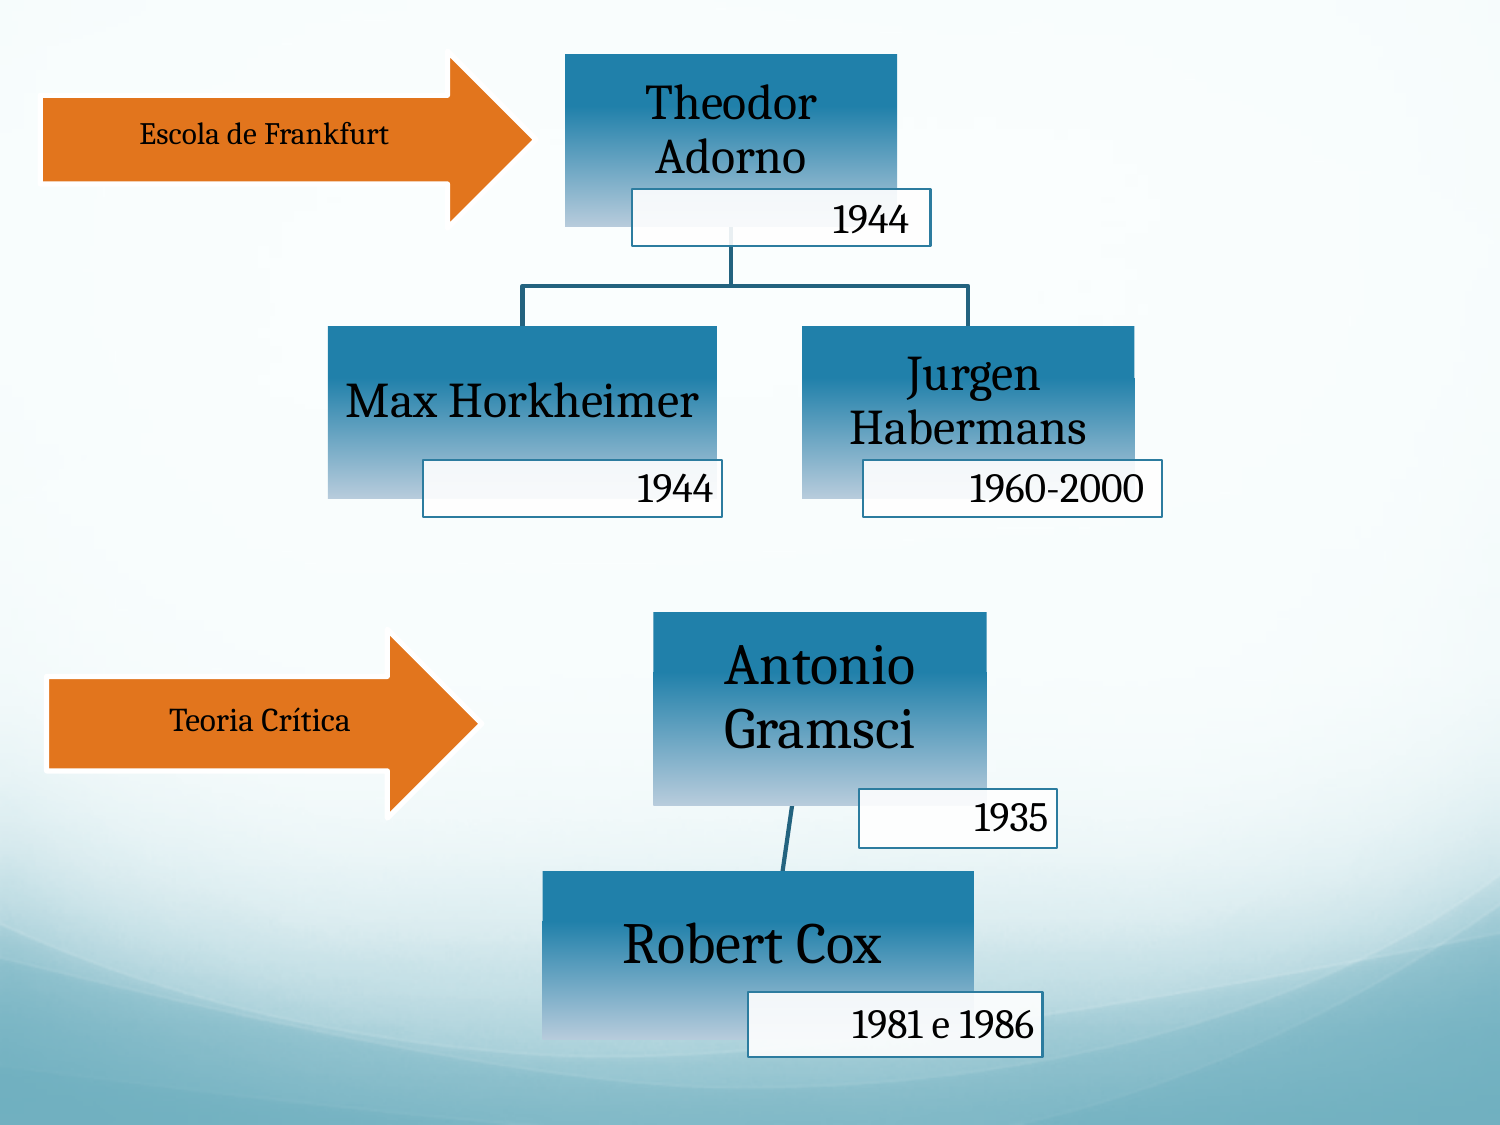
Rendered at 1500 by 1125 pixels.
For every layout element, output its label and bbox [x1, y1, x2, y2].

text_box [46, 623, 483, 819]
list [0, 54, 1499, 518]
text_box [39, 50, 537, 234]
text_box [0, 594, 1500, 1080]
